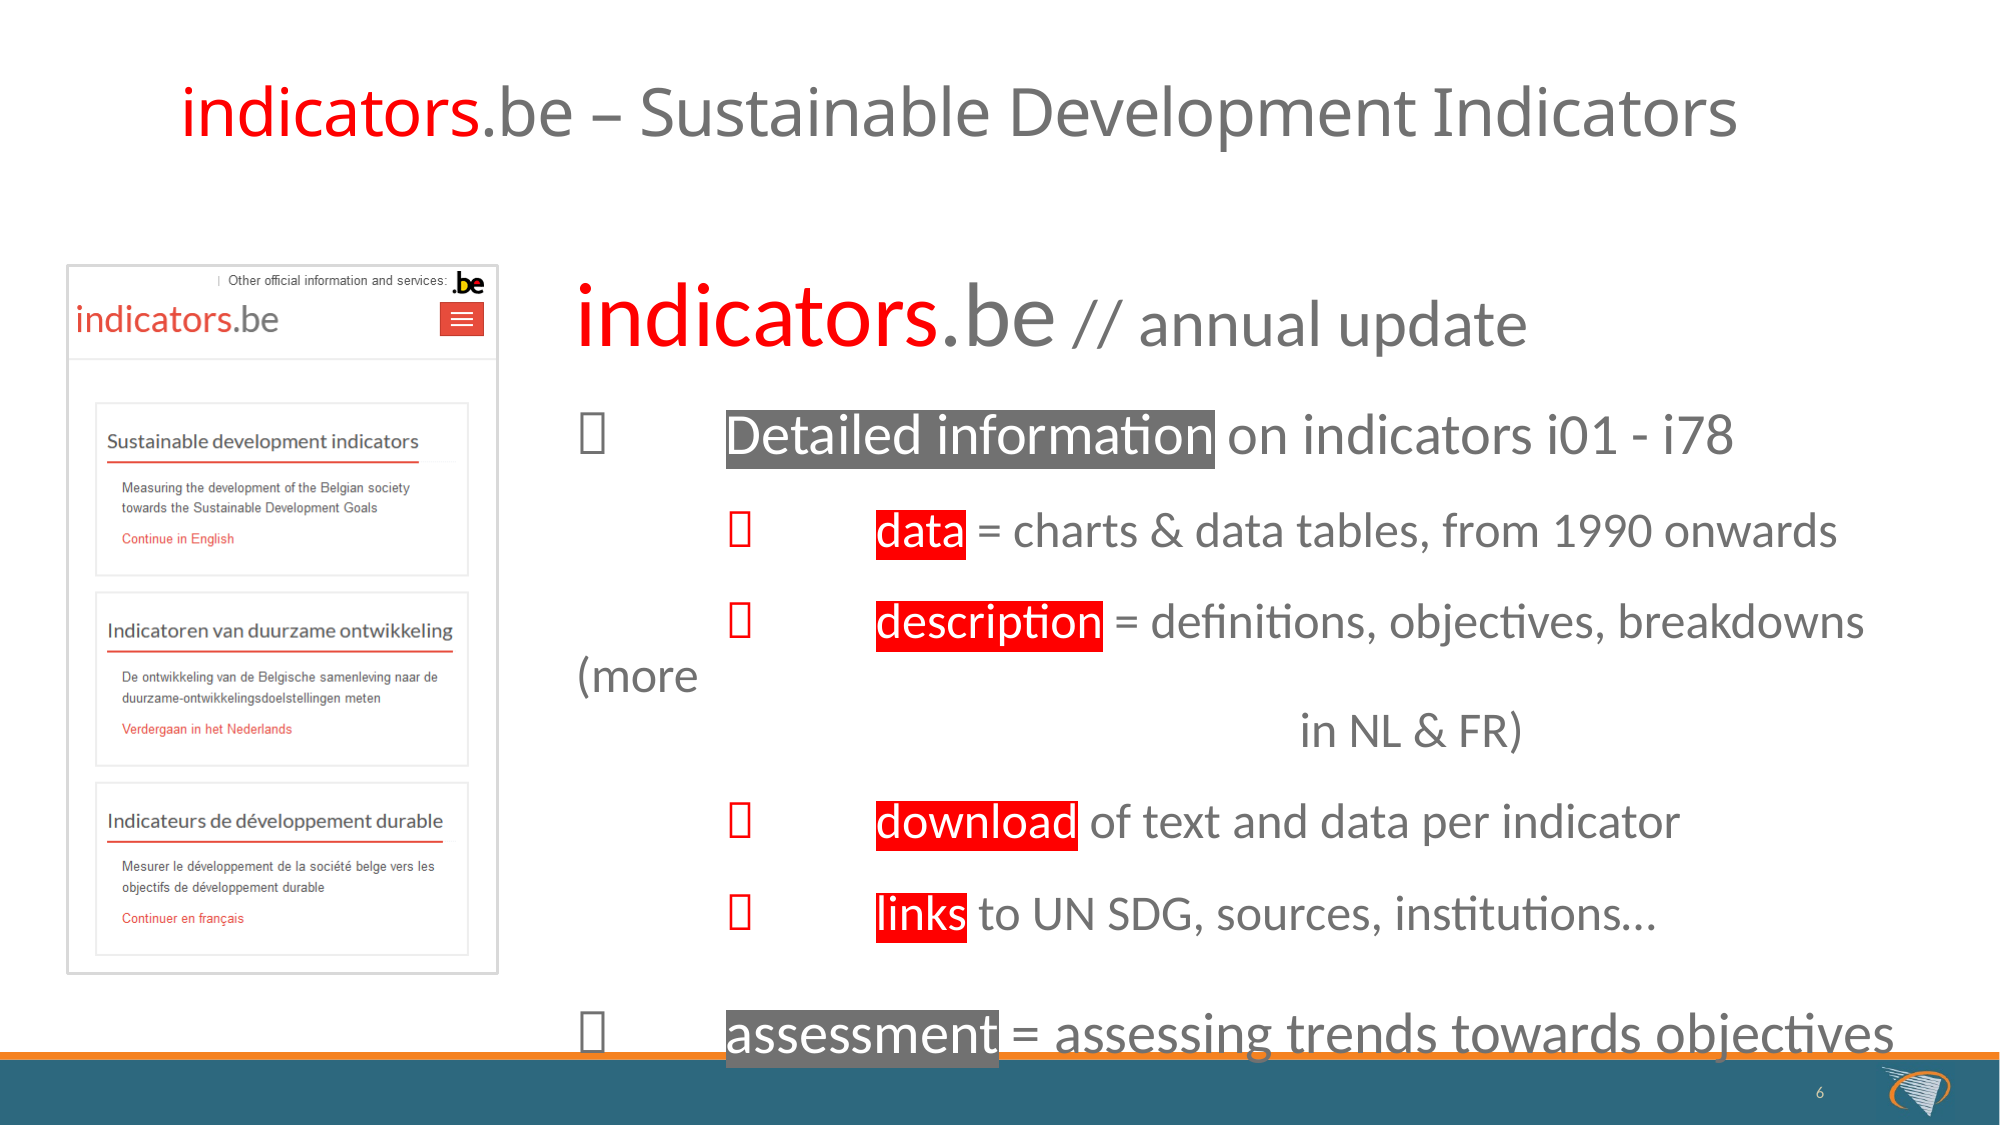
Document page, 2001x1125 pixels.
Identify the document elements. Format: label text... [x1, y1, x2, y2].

slide_number 6 [1624, 1059, 1840, 1124]
title indicators.be – Sustainable Development Indicators [180, 47, 1807, 185]
picture [1876, 1062, 1955, 1122]
picture [68, 266, 497, 973]
list indicators.be // annual update  Detailed information on indicators i01 - i78  data = charts & data tables, from 1990 onwards  description = definitions, objectives, breakdowns (more in NL & FR)  download of text and data per indicator  links to UN SDG, sources, institutions…  assessment = assessing trends towards objectives [575, 260, 1931, 980]
